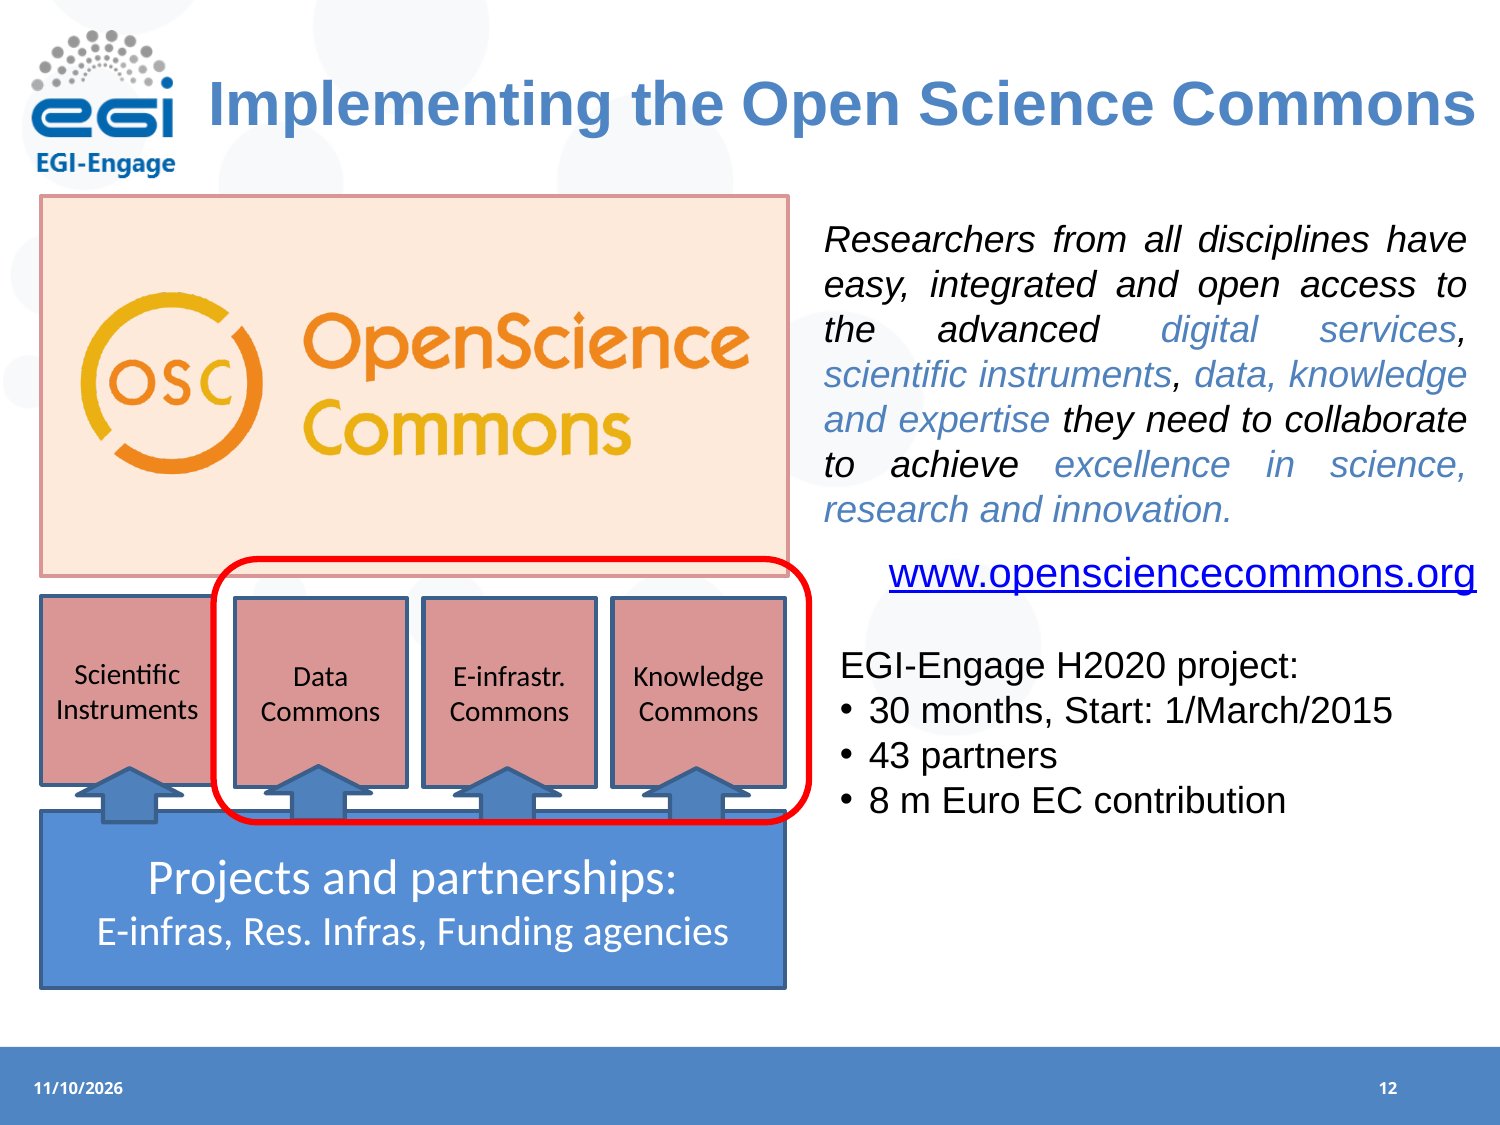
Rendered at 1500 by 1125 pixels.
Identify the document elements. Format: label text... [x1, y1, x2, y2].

picture [809, 587, 1076, 772]
text_box Projects and partnerships: E-infras, Res. Infras, Funding agencies [39, 809, 787, 990]
text_box EGI-Engage H2020 project: 30 months, Start: 1/March/2015 43 partners 8 m Euro EC contribution [825, 633, 1409, 829]
text_box [39, 194, 790, 578]
title Implementing the Open Science Commons [165, 30, 1495, 171]
picture [3, 0, 1076, 772]
text_box Scientific Instruments [39, 594, 212, 787]
text_box Researchers from all disciplines have easy, integrated and open access to the advanced digital services, scientific instruments, data, knowledge and expertise they need to collaborate to achieve excellence in science, research and innovation. [809, 208, 1483, 587]
text_box [74, 766, 185, 825]
text_box [211, 556, 812, 825]
text_box www.opensciencecommons.org [874, 538, 1492, 604]
